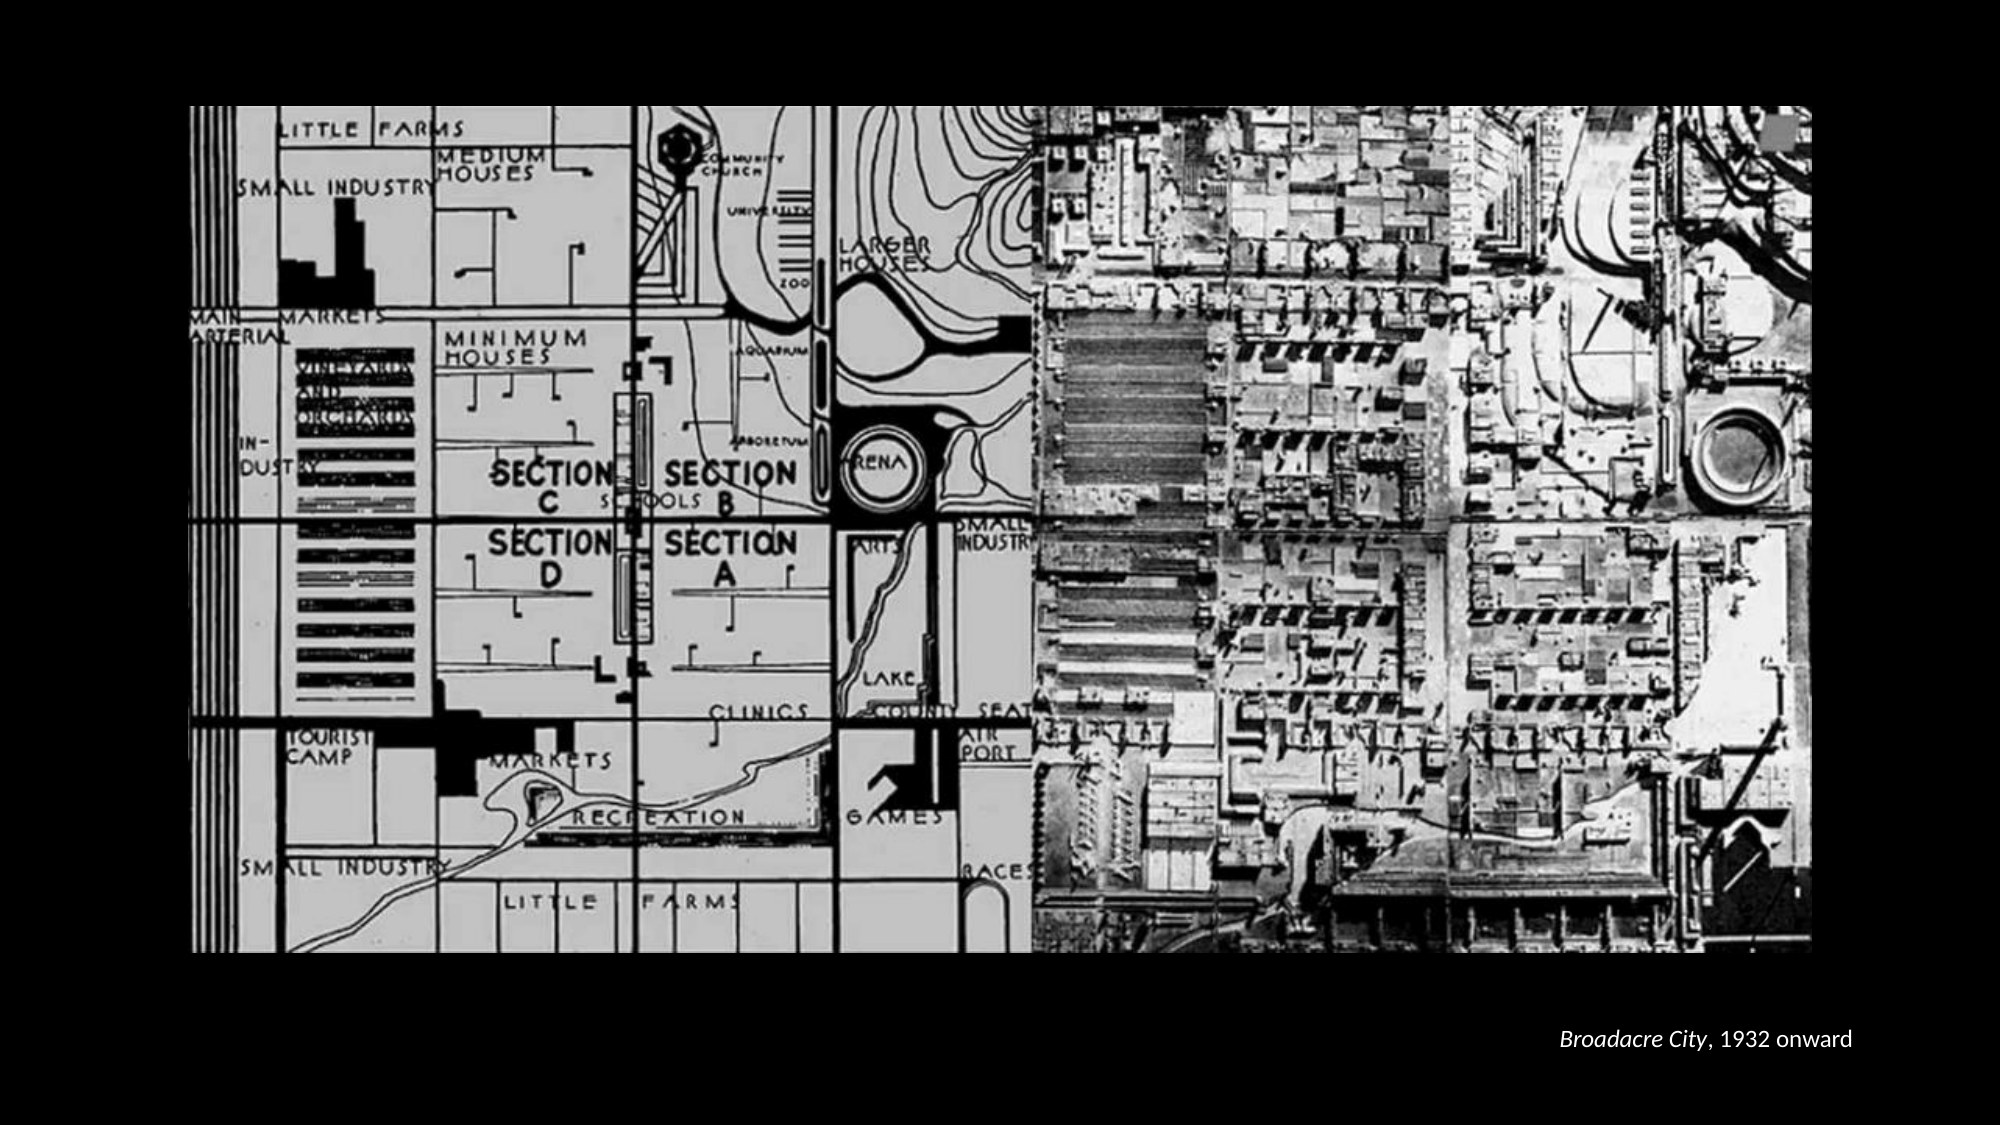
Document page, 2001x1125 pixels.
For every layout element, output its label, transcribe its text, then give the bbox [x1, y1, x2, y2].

picture [188, 106, 1812, 954]
text_box Broadacre City, 1932 onward [1544, 1014, 1869, 1060]
